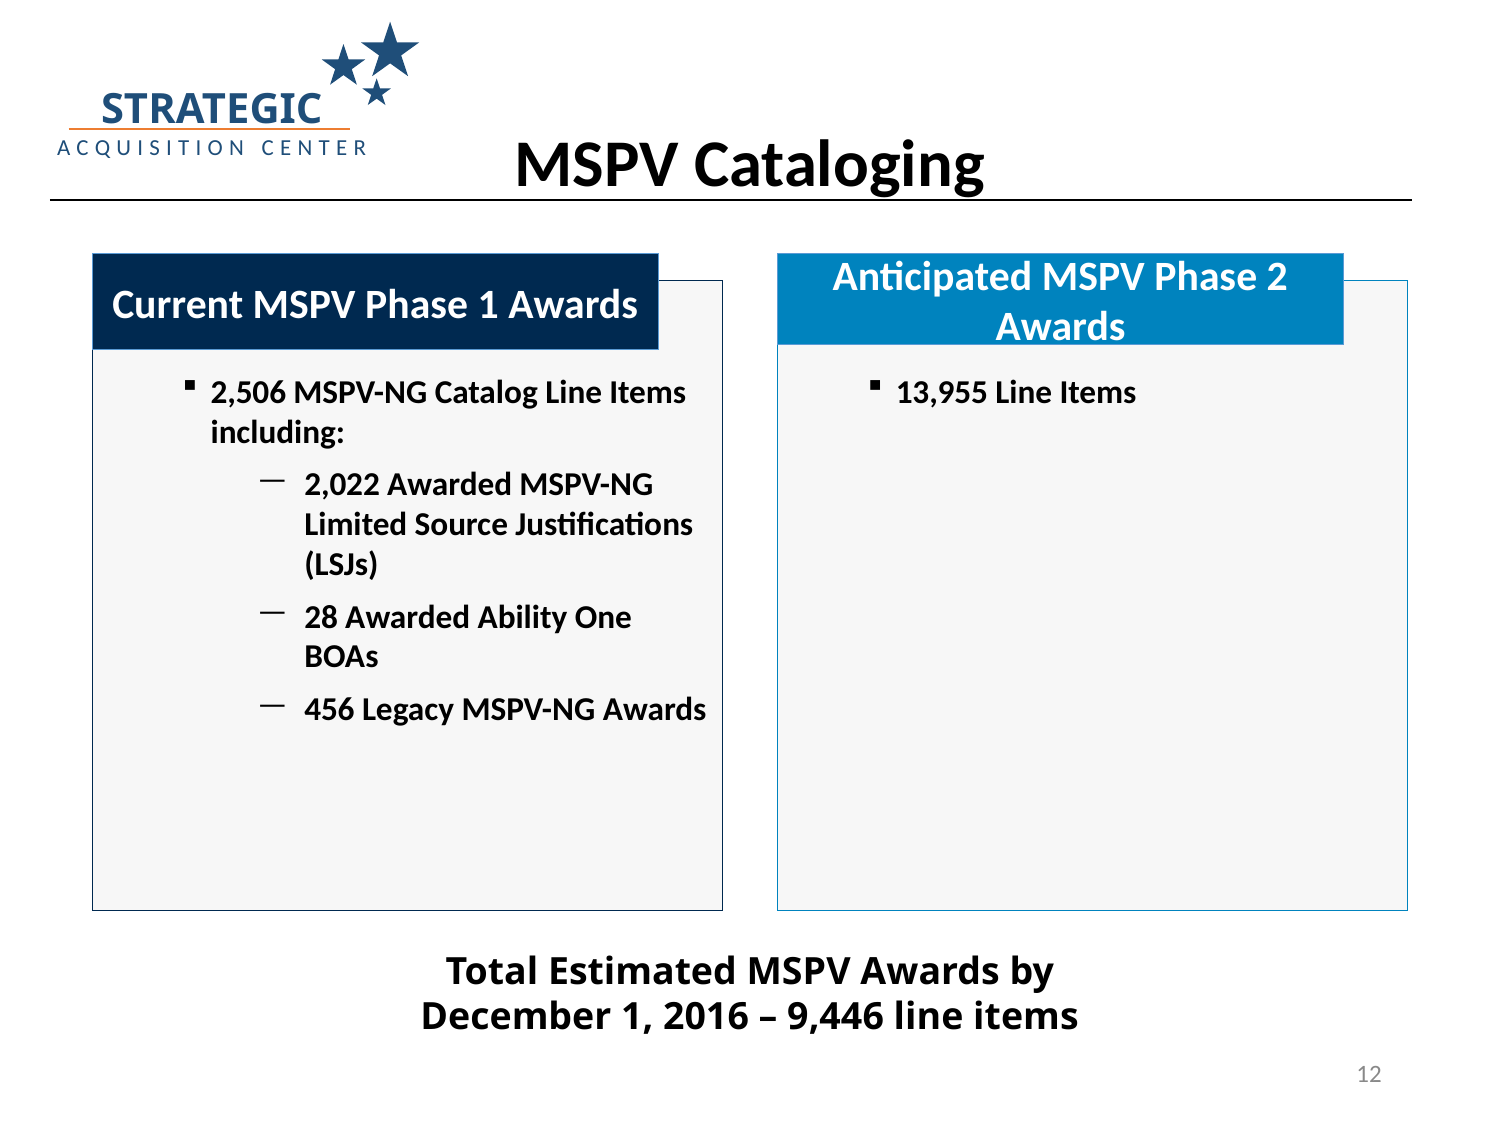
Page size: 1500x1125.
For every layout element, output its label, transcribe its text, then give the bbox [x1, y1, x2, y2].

text_box MSPV Cataloging [74, 65, 1425, 254]
slide_number 12 [1059, 1042, 1397, 1103]
text_box Total Estimated MSPV Awards by December 1, 2016 – 9,446 line items [374, 940, 1125, 1045]
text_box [92, 253, 1408, 911]
